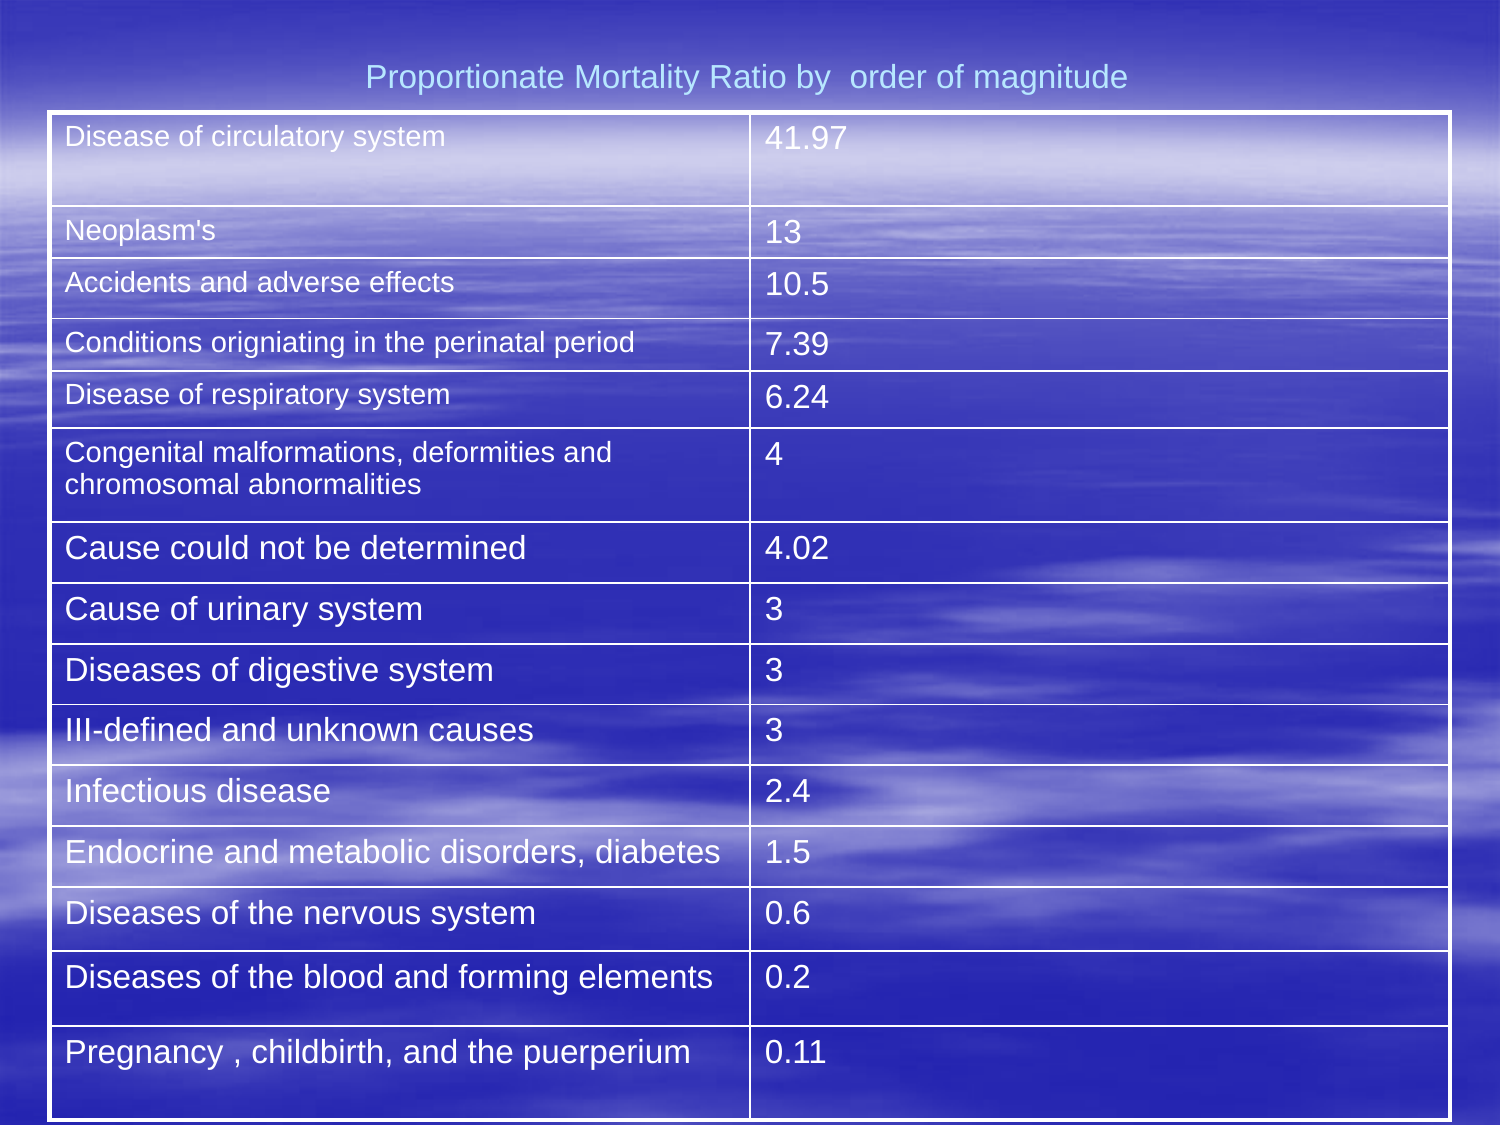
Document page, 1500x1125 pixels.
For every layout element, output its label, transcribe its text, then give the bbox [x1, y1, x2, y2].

table_cell Diseases of the blood and forming elements [52, 952, 749, 1025]
table_cell 3 [751, 705, 1448, 764]
title Proportionate Mortality Ratio by order of magnitude [49, 37, 1446, 110]
table_cell III-defined and unknown causes [52, 705, 749, 764]
table_cell 7.39 [751, 319, 1448, 370]
table_cell Cause could not be determined [52, 523, 749, 582]
table_cell 0.2 [751, 952, 1448, 1025]
table_cell 3 [751, 584, 1448, 643]
table_cell Infectious disease [52, 766, 749, 825]
table_cell 0.11 [751, 1027, 1448, 1118]
table_header Disease of circulatory system [52, 115, 749, 205]
table_cell 1.5 [751, 827, 1448, 886]
table_cell 10.5 [751, 259, 1448, 318]
table_cell 6.24 [751, 372, 1448, 427]
table_cell 13 [751, 207, 1448, 257]
table_cell Disease of respiratory system [52, 372, 749, 427]
table_cell Neoplasm's [52, 207, 749, 257]
table_cell Pregnancy , childbirth, and the puerperium [52, 1027, 749, 1118]
table_cell 3 [751, 645, 1448, 704]
table_cell 4 [751, 429, 1448, 521]
table_header 41.97 [751, 115, 1448, 205]
table_cell Endocrine and metabolic disorders, diabetes [52, 827, 749, 886]
table_cell Diseases of the nervous system [52, 888, 749, 950]
table_cell Accidents and adverse effects [52, 259, 749, 318]
table_cell Conditions origniating in the perinatal period [52, 319, 749, 370]
table_cell 2.4 [751, 766, 1448, 825]
table_cell Cause of urinary system [52, 584, 749, 643]
table_cell 0.6 [751, 888, 1448, 950]
table_cell 4.02 [751, 523, 1448, 582]
table_cell Diseases of digestive system [52, 645, 749, 704]
table_cell Congenital malformations, deformities and chromosomal abnormalities [52, 429, 749, 521]
